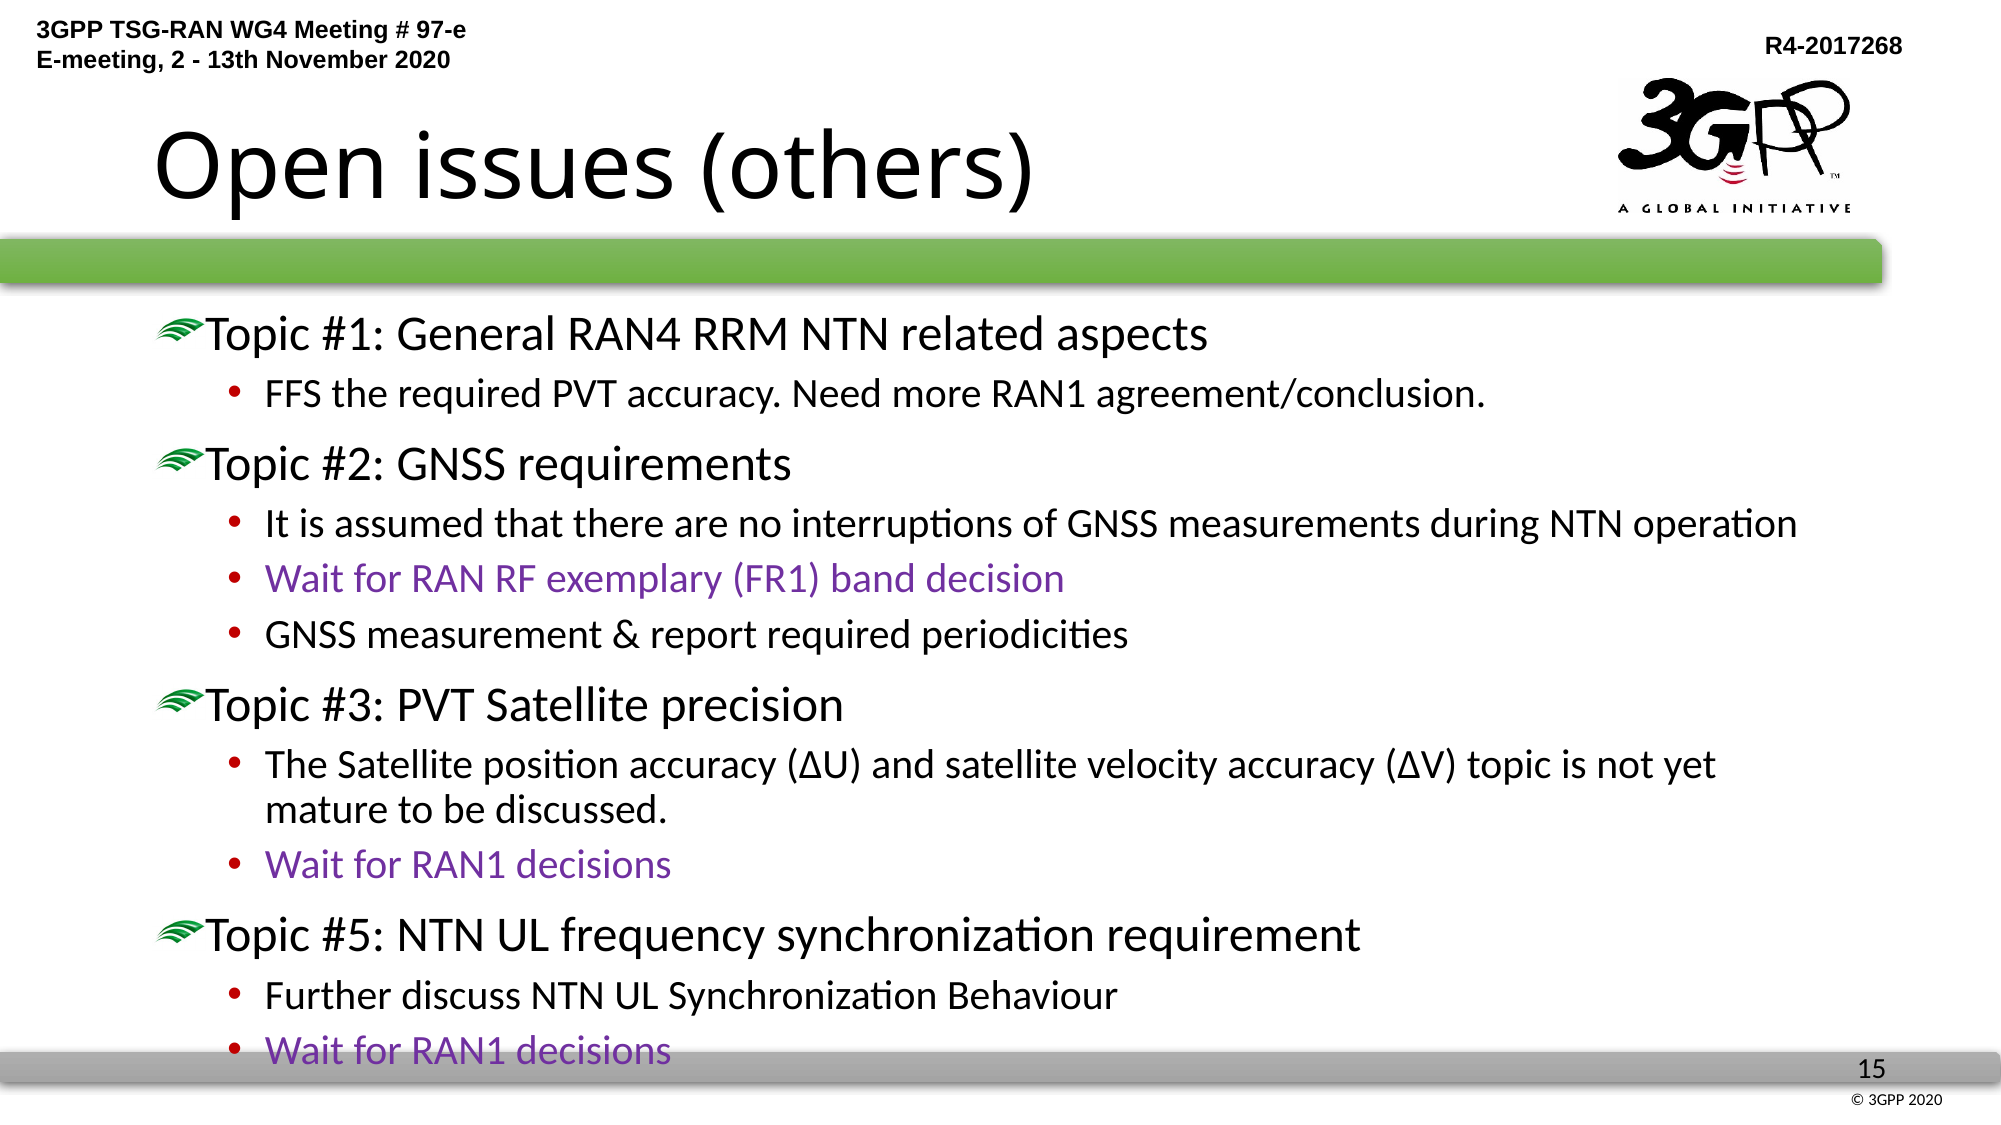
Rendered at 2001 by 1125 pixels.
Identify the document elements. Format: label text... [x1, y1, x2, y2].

picture [152, 443, 206, 479]
title Open issues (others) [137, 59, 1863, 278]
list Topic #1: General RAN4 RRM NTN related aspects FFS the required PVT accuracy. Need more RAN1 agreement/conclusion. Topic #2: GNSS requirements It is assumed that there are no interruptions of GNSS measurements during NTN operation Wait for RAN RF exemplary (FR1) band decision GNSS measurement & report required periodicities Topic #3: PVT Satellite precision The Satellite position accuracy (ΔU) and satellite velocity accuracy (ΔV) topic is not yet mature to be discussed. Wait for RAN1 decisions Topic #5: NTN UL frequency synchronization requirement Further discuss NTN UL Synchronization Behaviour Wait for RAN1 decisions [137, 299, 1863, 1014]
picture [152, 915, 206, 951]
picture [152, 684, 206, 720]
picture [152, 313, 206, 349]
